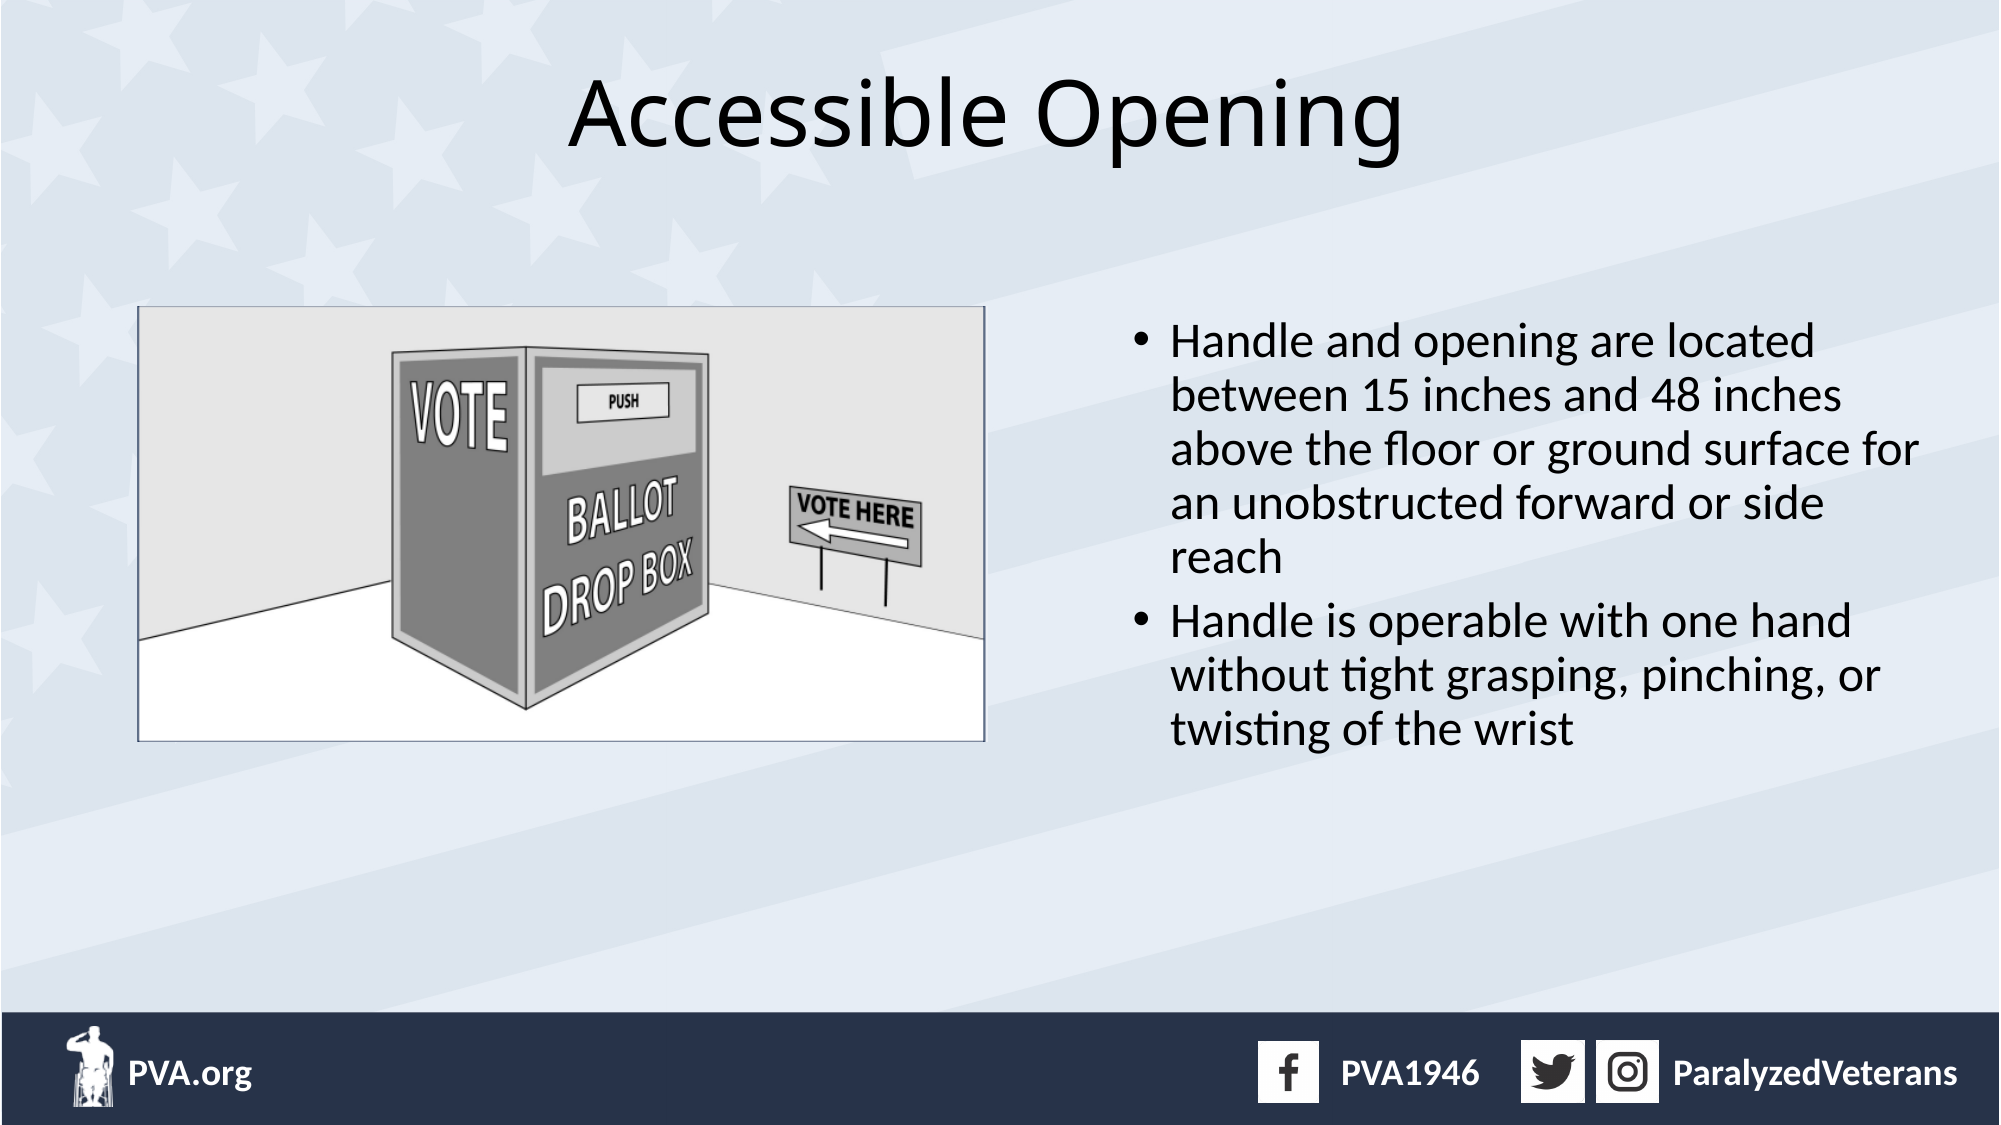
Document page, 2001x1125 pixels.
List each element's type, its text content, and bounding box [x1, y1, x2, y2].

picture [1, 0, 1999, 1125]
title Accessible Opening [137, 59, 1863, 278]
list Handle and opening are located between 15 inches and 48 inches above the floor or ground surface for an unobstructed forward or side reach Handle is operable with one hand without tight grasping, pinching, or twisting of the wrist [1042, 306, 1949, 1006]
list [137, 306, 988, 742]
